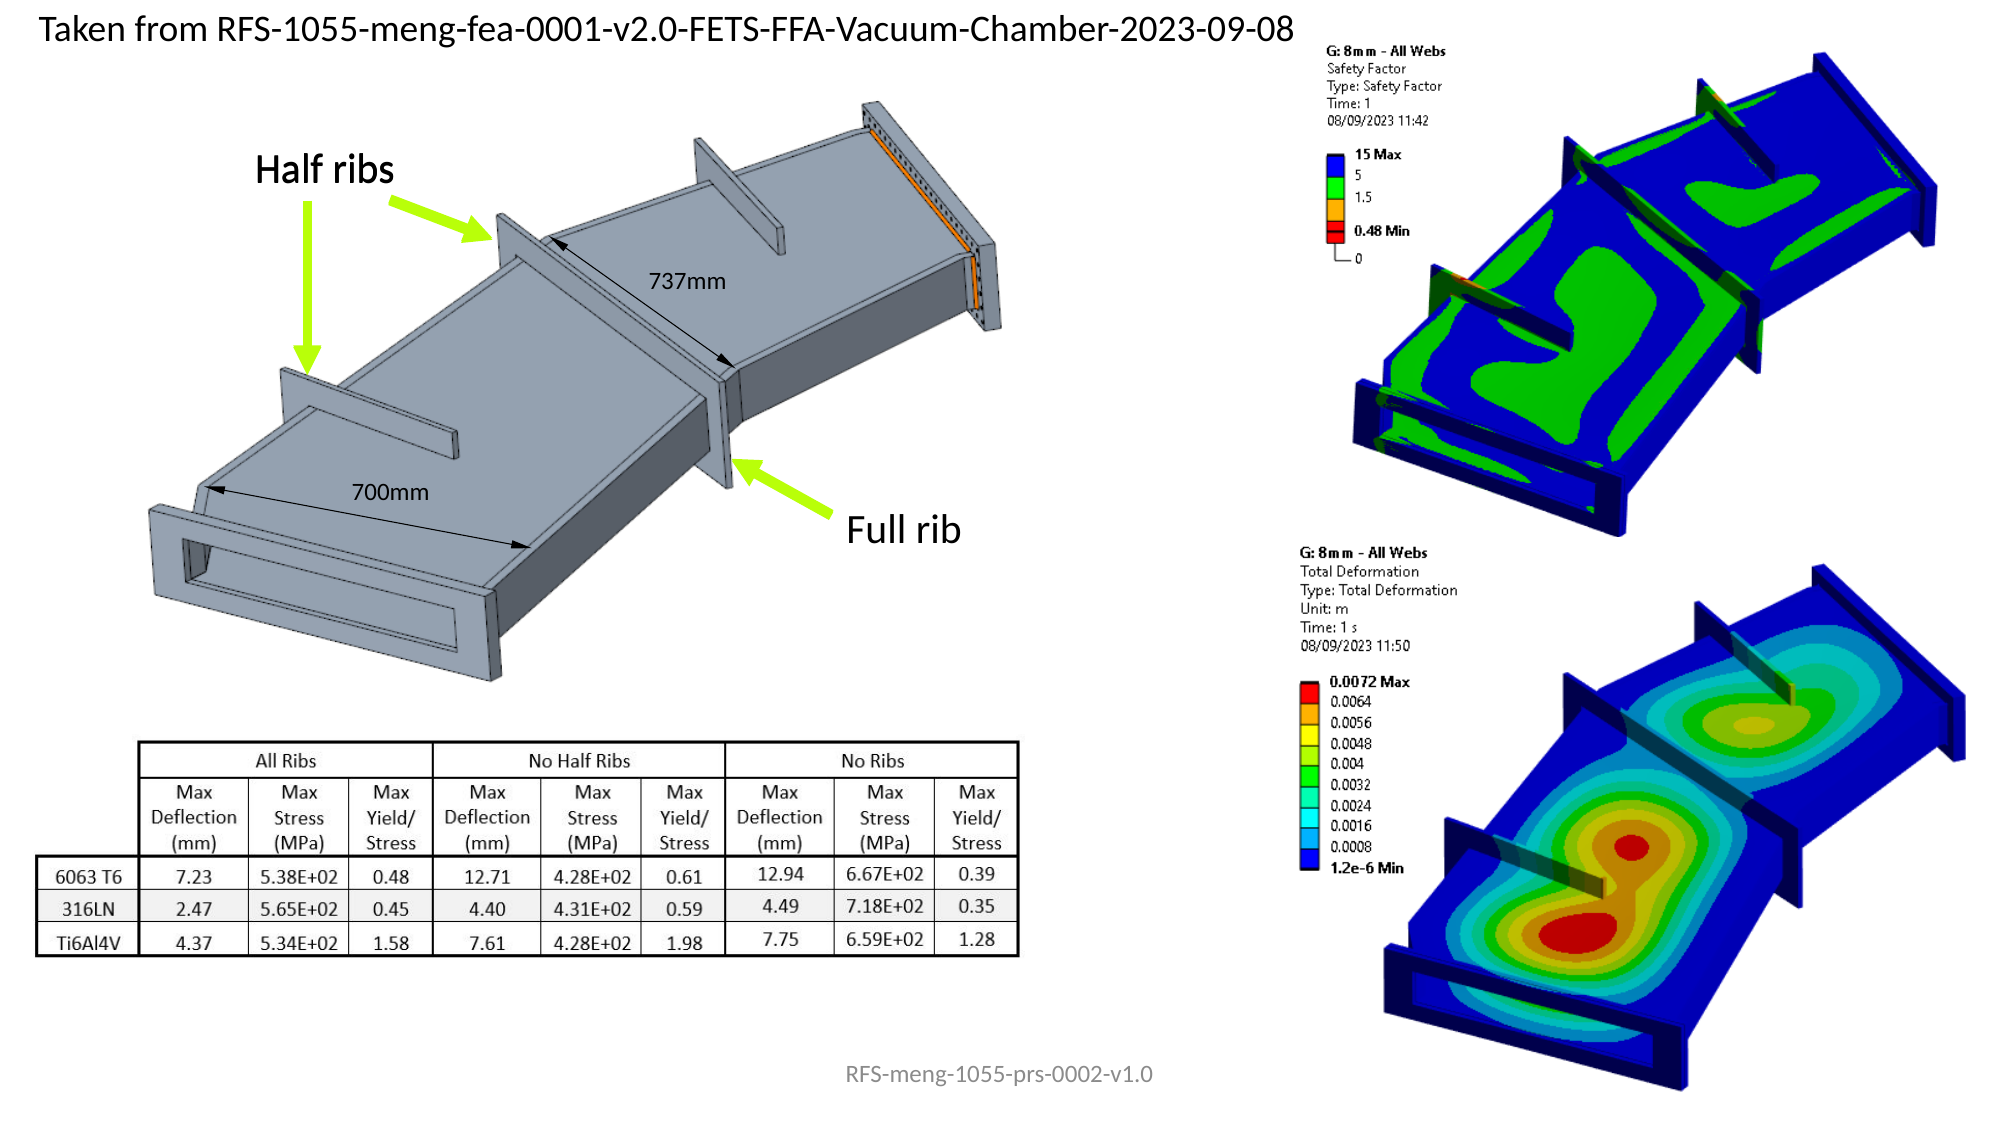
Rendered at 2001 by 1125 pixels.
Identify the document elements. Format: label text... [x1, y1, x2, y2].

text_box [731, 458, 832, 515]
picture [1293, 34, 1982, 1103]
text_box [204, 486, 532, 549]
picture [101, 89, 1059, 686]
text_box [548, 235, 736, 369]
text_box Taken from RFS-1055-meng-fea-0001-v2.0-FETS-FFA-Vacuum-Chamber-2023-09-08 [24, 0, 1413, 57]
footer RFS-meng-1055-prs-0002-v1.0 [662, 1042, 1293, 1103]
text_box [389, 198, 493, 239]
picture [0, 726, 1032, 977]
